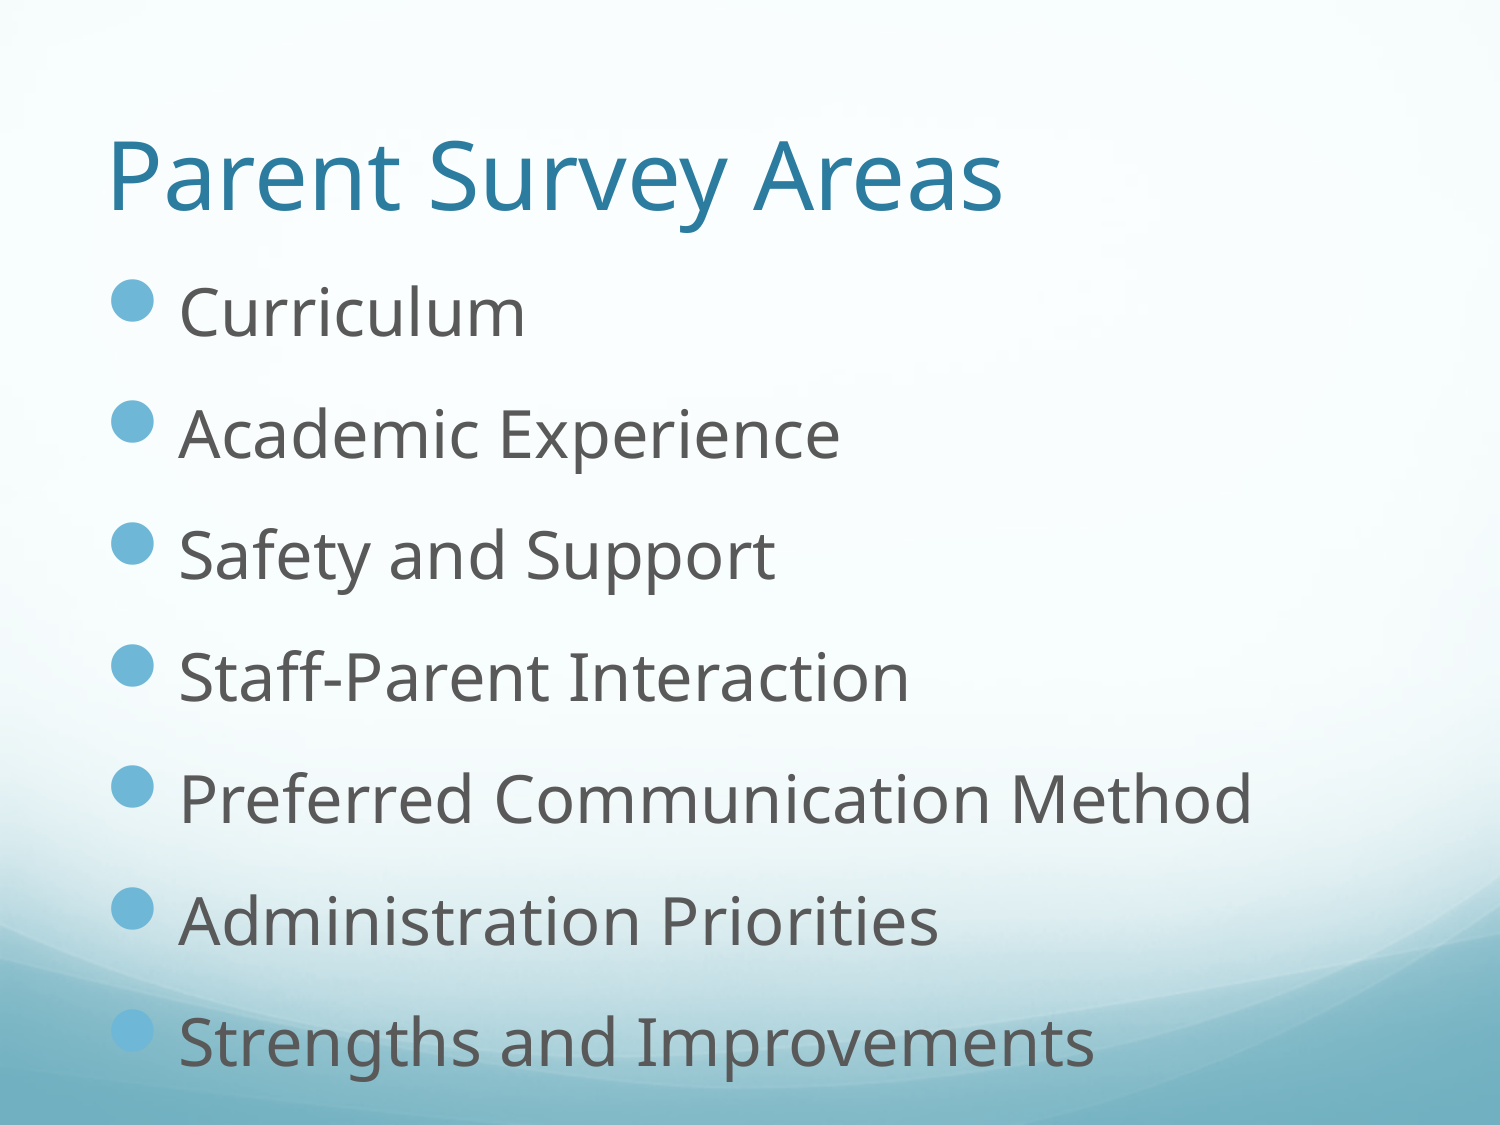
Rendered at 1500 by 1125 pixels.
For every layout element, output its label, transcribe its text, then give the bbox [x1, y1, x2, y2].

title Parent Survey Areas [90, 17, 1410, 237]
list Curriculum Academic Experience Safety and Support Staff-Parent Interaction Preferred Communication Method Administration Priorities Strengths and Improvements [90, 262, 1410, 975]
